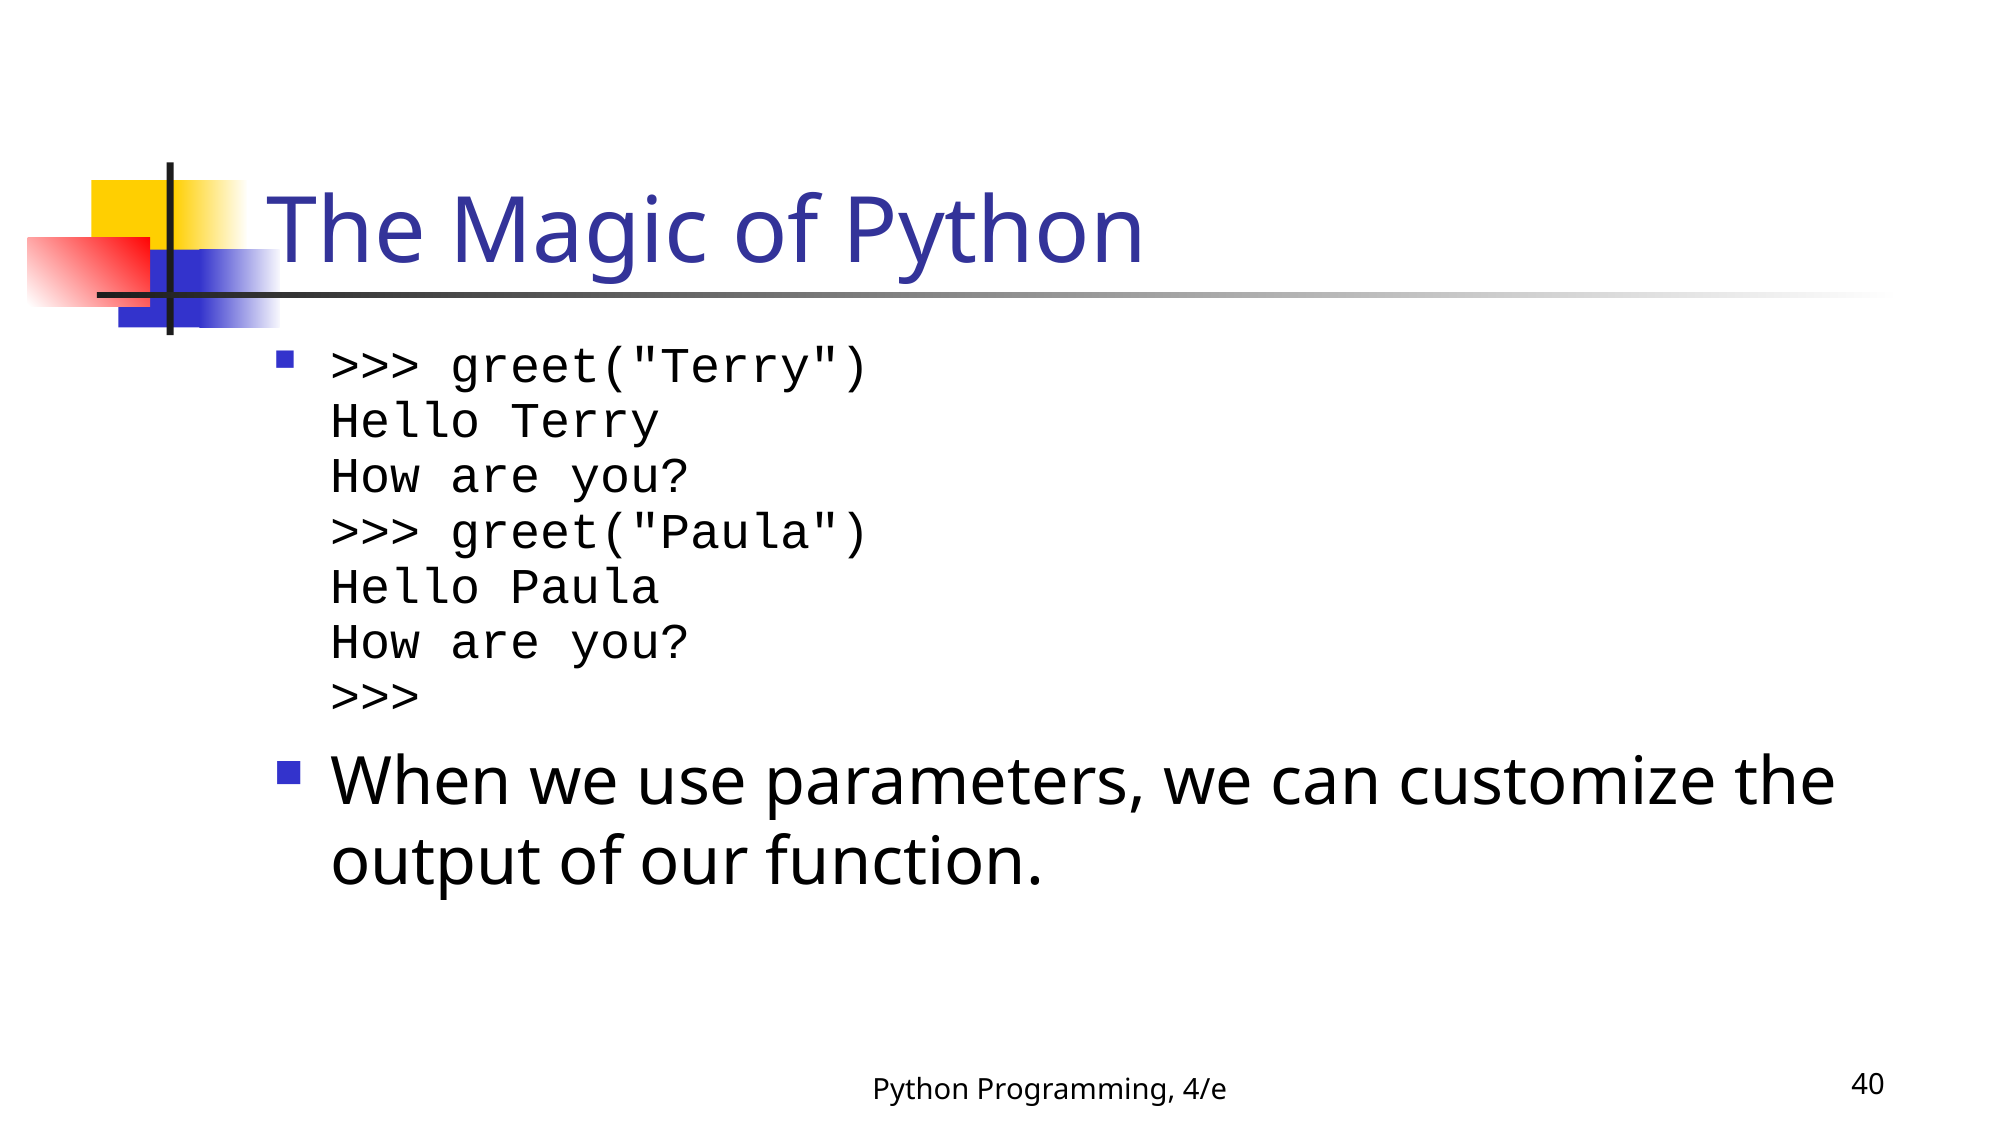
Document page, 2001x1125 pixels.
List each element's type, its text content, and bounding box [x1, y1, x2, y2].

list >>> greet("Terry") Hello Terry How are you? >>> greet("Paula") Hello Paula How are you? >>> When we use parameters, we can customize the output of our function. [258, 331, 1959, 1006]
slide_number 40 [1483, 1037, 1901, 1113]
title The Magic of Python [251, 101, 1957, 289]
footer Python Programming, 4/e [733, 1037, 1367, 1113]
